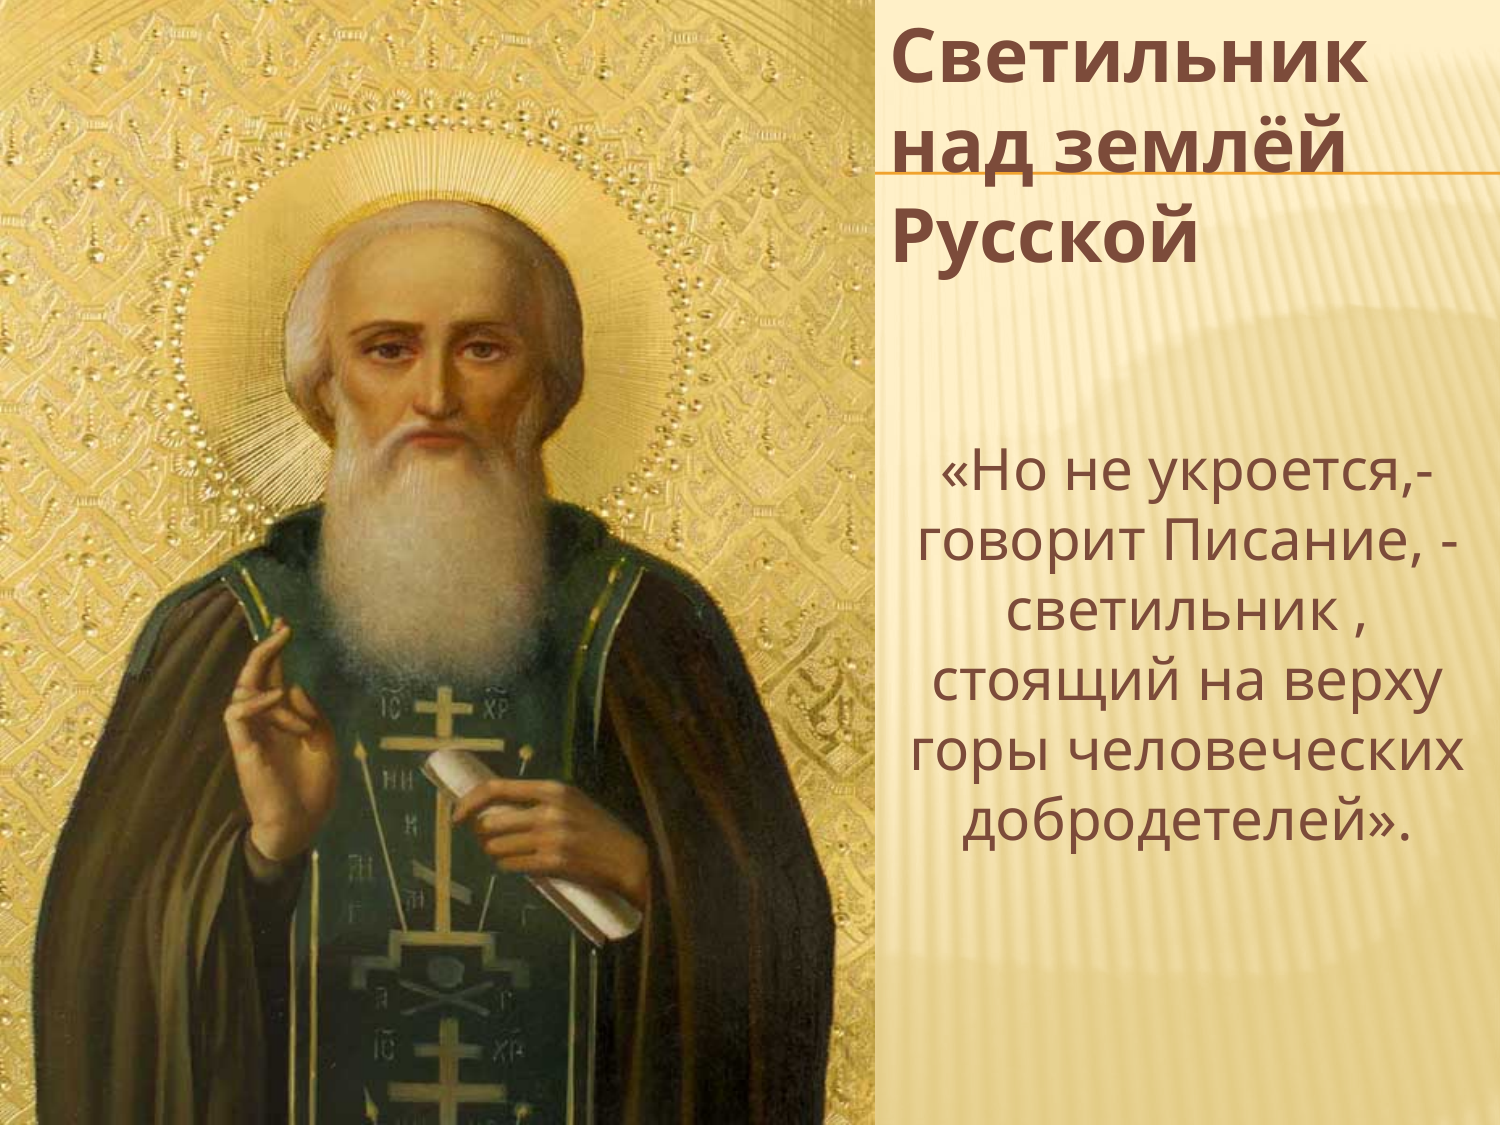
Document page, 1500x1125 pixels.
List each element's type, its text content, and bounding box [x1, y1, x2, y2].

text_box Светильник над землёй Русской [878, 0, 1500, 285]
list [0, 0, 876, 1125]
text_box «Но не укроется,- говорит Писание, - светильник , стоящий на верху горы человеческих добродетелей». [883, 424, 1500, 860]
